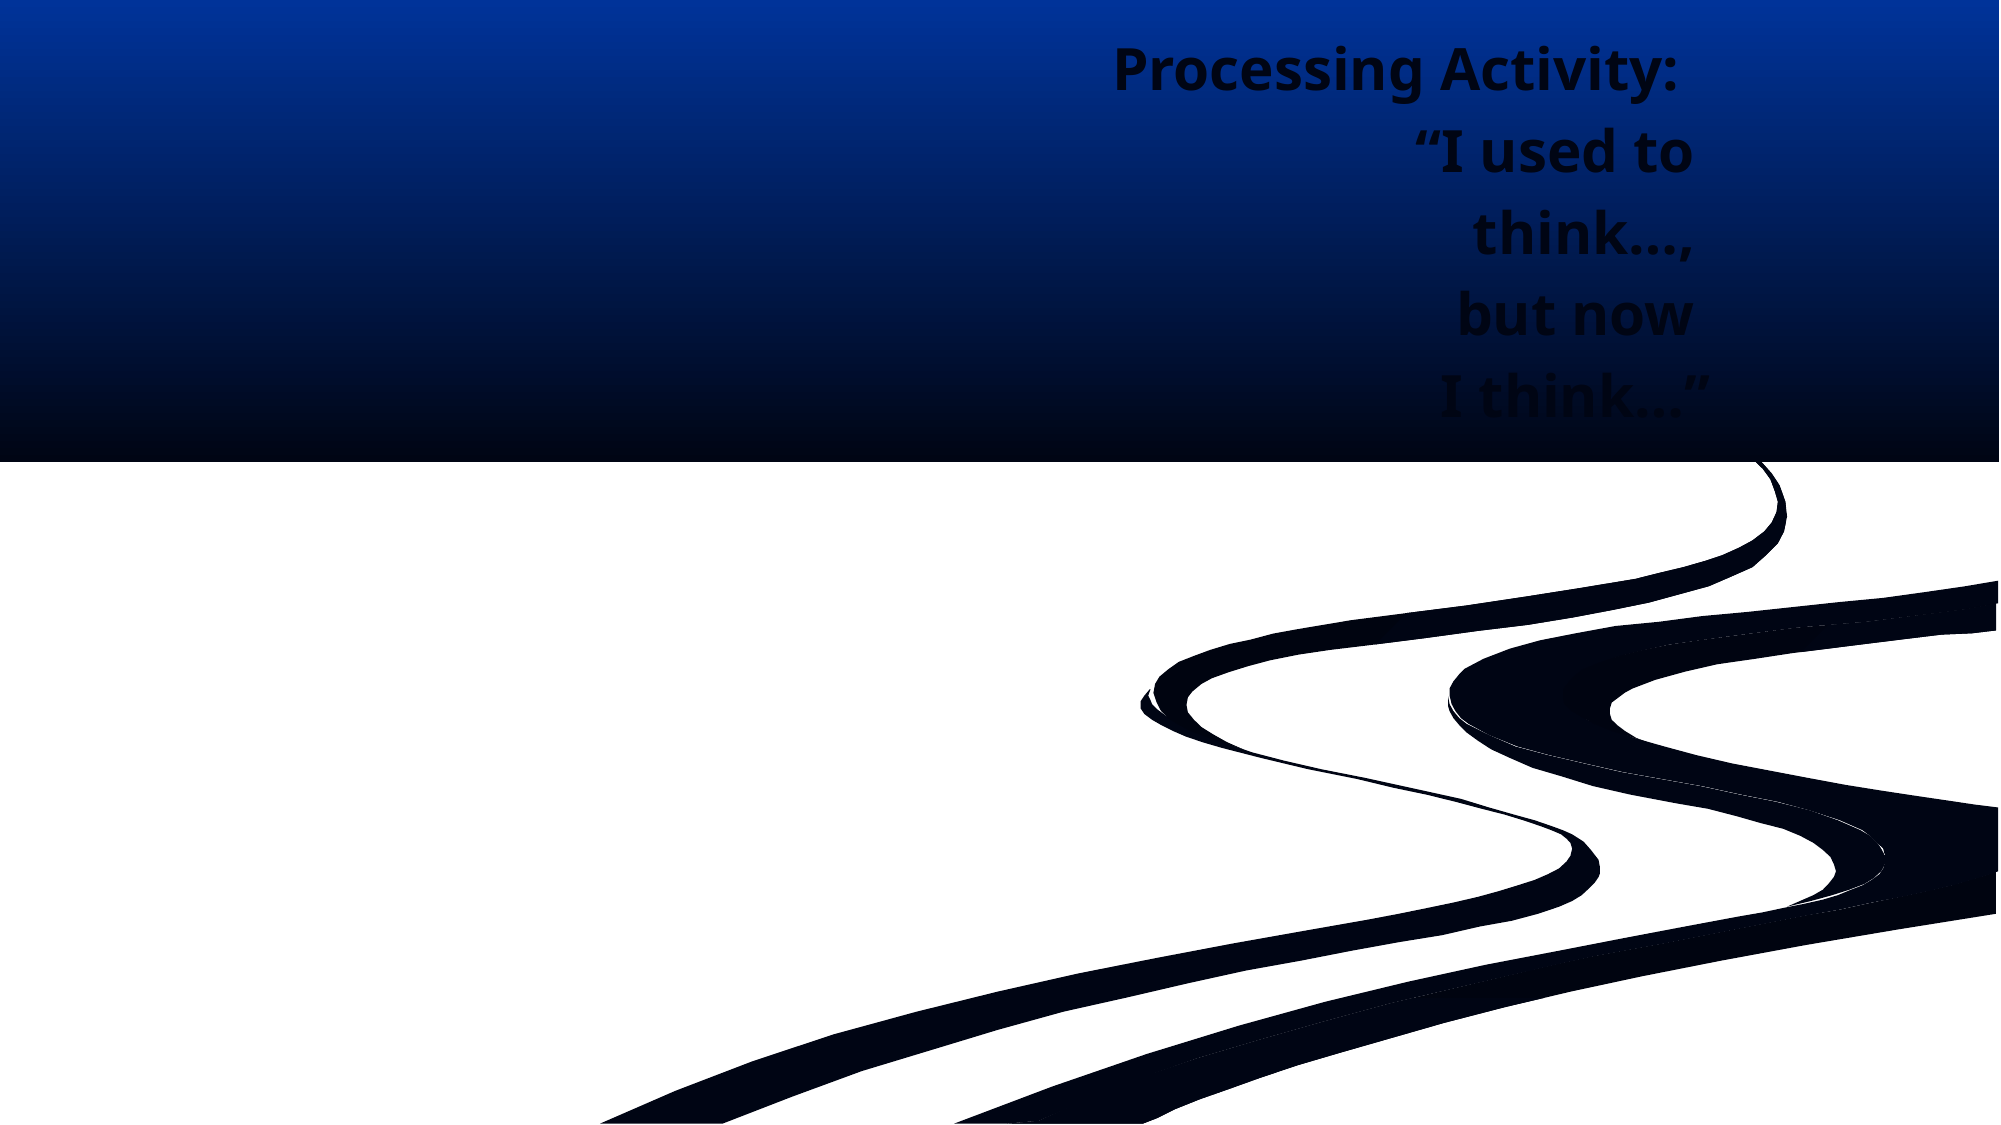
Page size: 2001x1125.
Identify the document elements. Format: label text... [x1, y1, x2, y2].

list Processing Activity: “I used to think…, but now I think…” [974, 24, 1726, 151]
